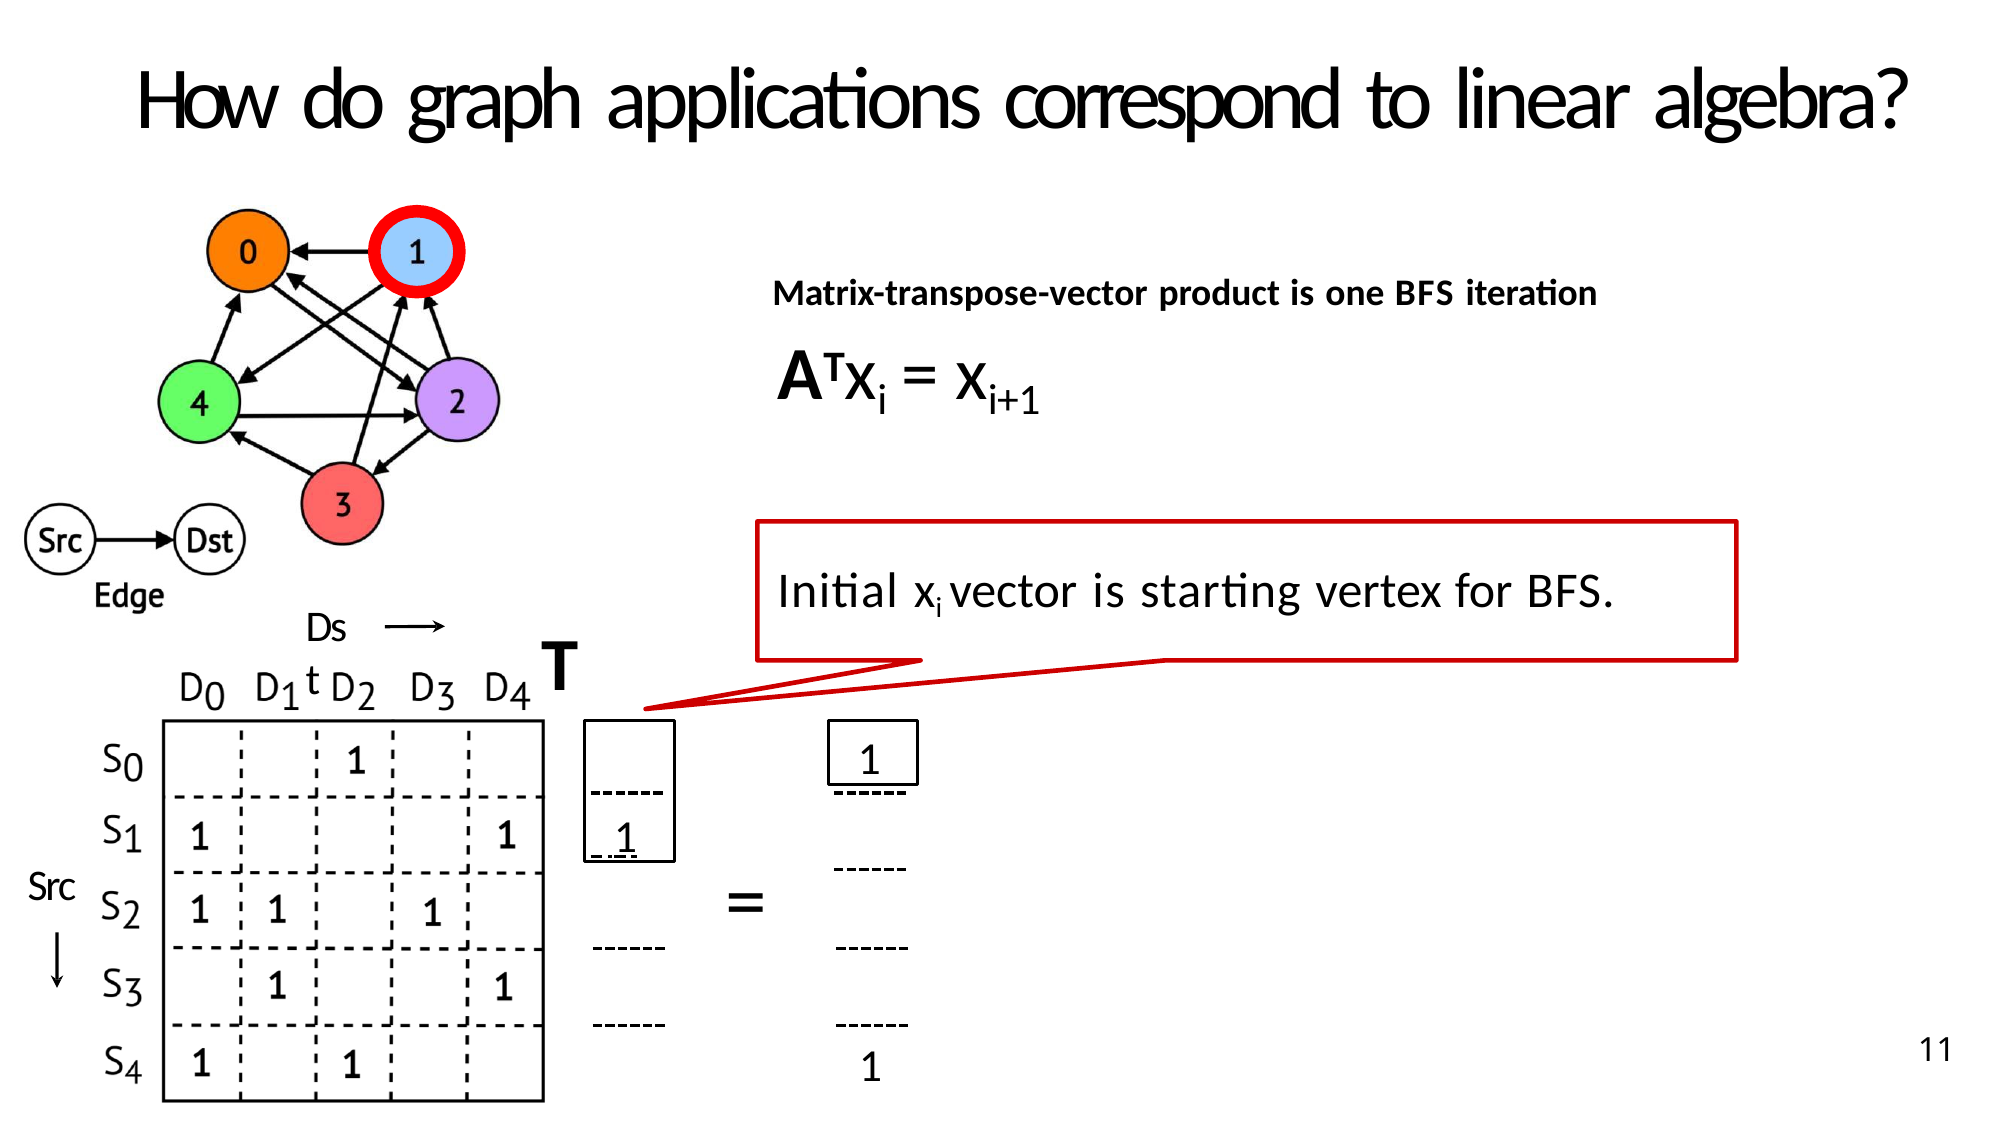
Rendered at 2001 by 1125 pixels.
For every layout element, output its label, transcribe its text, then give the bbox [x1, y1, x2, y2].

text_box Initial xi vector is starting vertex for BFS. [771, 555, 1640, 624]
text_box = [722, 844, 769, 947]
text_box Matrix-transpose-vector product is one BFS iteration ATxi = xi+1 [766, 259, 1618, 424]
text_box T [539, 613, 581, 706]
text_box [645, 521, 1737, 709]
picture [101, 672, 546, 1103]
text_box [50, 932, 64, 988]
text_box [384, 620, 445, 633]
title How do graph applications correspond to linear algebra? [12, 37, 1988, 229]
text_box 1 [856, 1044, 885, 1091]
text_box 1 [584, 720, 675, 862]
picture [0, 205, 505, 621]
text_box Src [25, 853, 77, 909]
text_box Dst [303, 595, 359, 671]
text_box 1 [828, 720, 918, 785]
slide_number 11 [1893, 1024, 1962, 1125]
